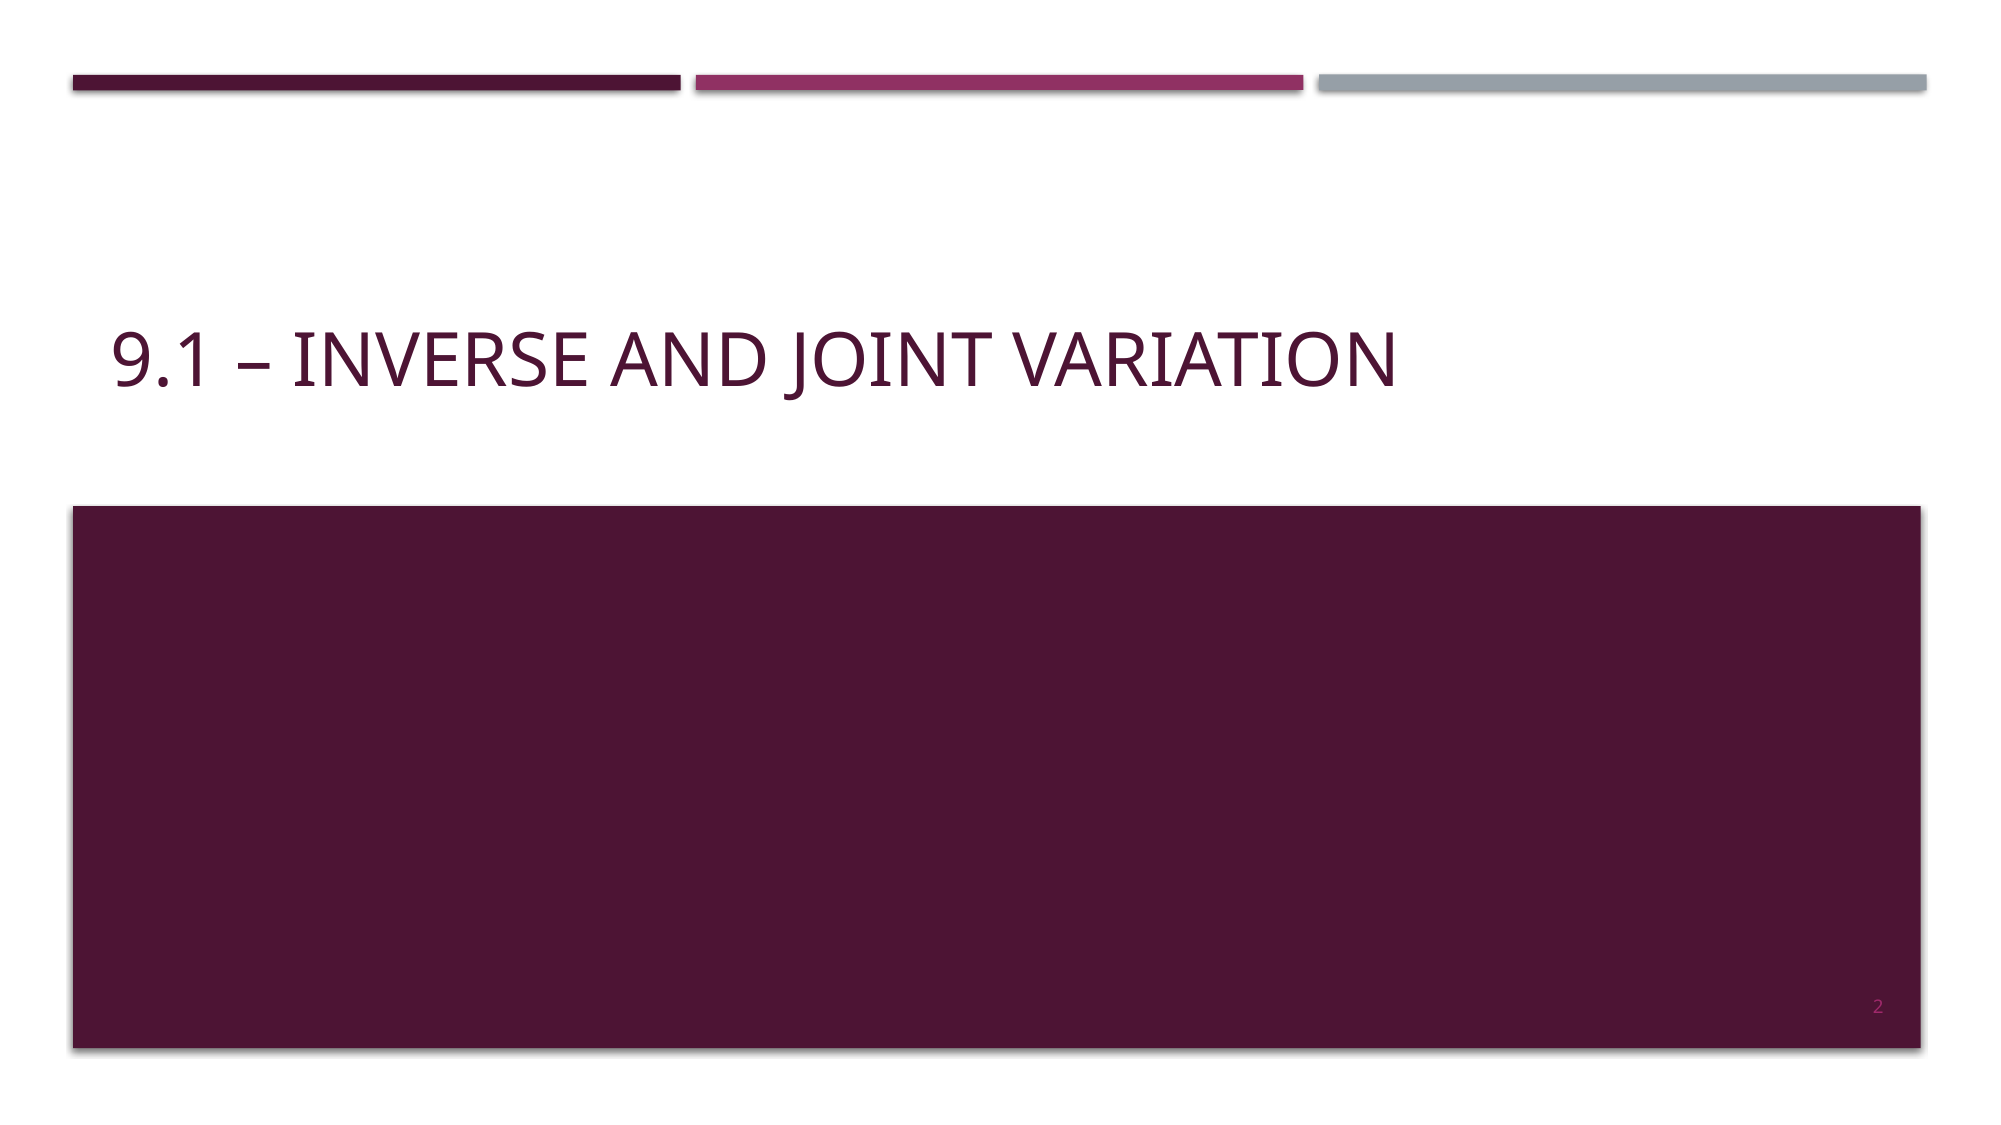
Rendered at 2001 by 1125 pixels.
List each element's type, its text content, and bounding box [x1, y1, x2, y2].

title 9.1 – Inverse and joint variation [95, 167, 1899, 410]
slide_number 2 [1732, 977, 1899, 1037]
